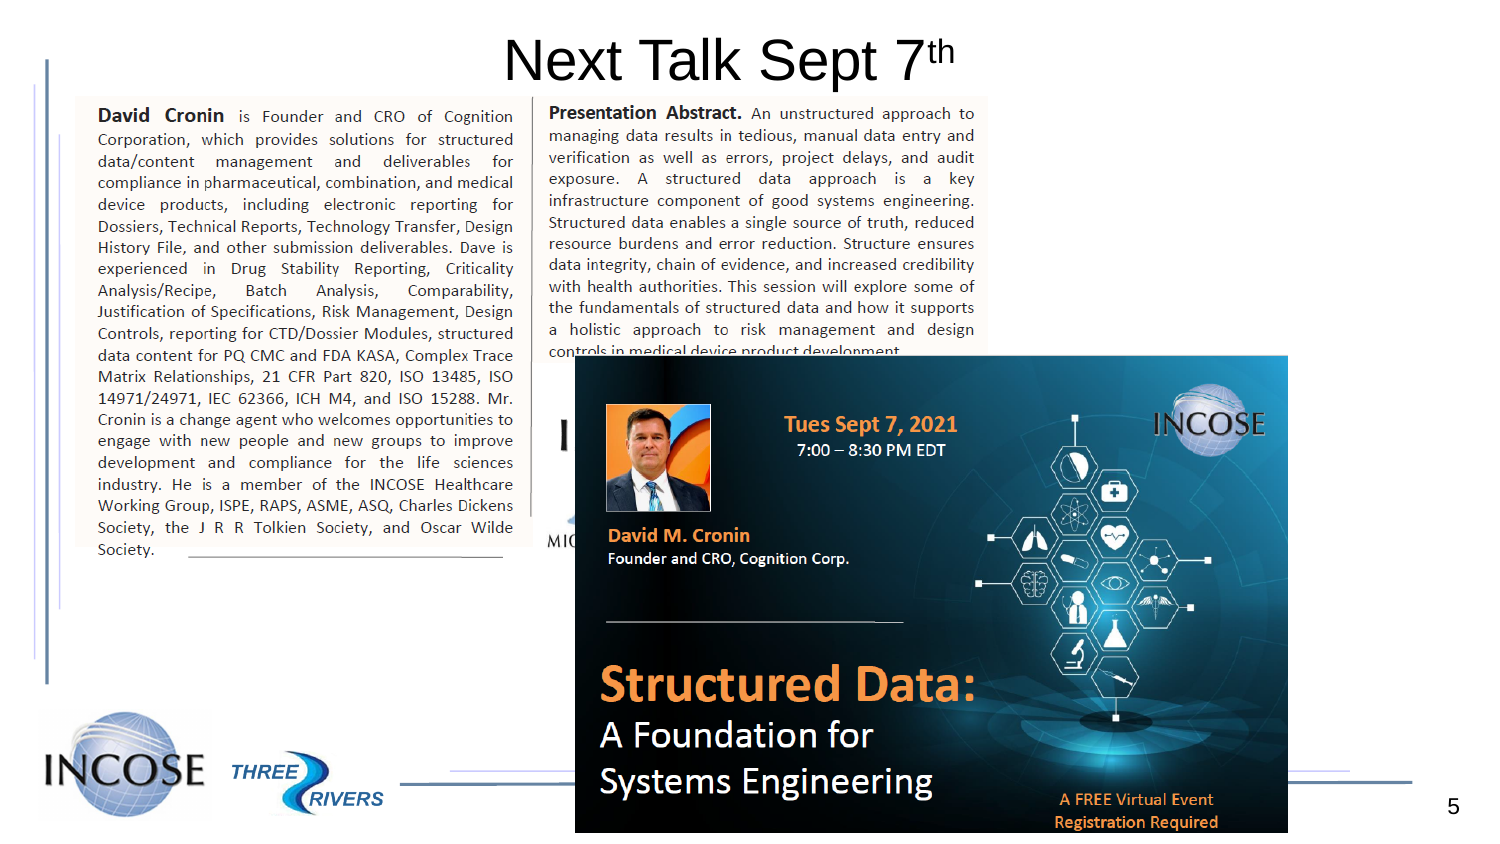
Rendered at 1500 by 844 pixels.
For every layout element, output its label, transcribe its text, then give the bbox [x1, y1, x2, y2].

picture [230, 748, 385, 816]
picture [38, 709, 212, 821]
slide_number 5 [1291, 784, 1475, 829]
title Next Talk Sept 7th [99, 17, 1375, 97]
picture [74, 96, 1288, 833]
